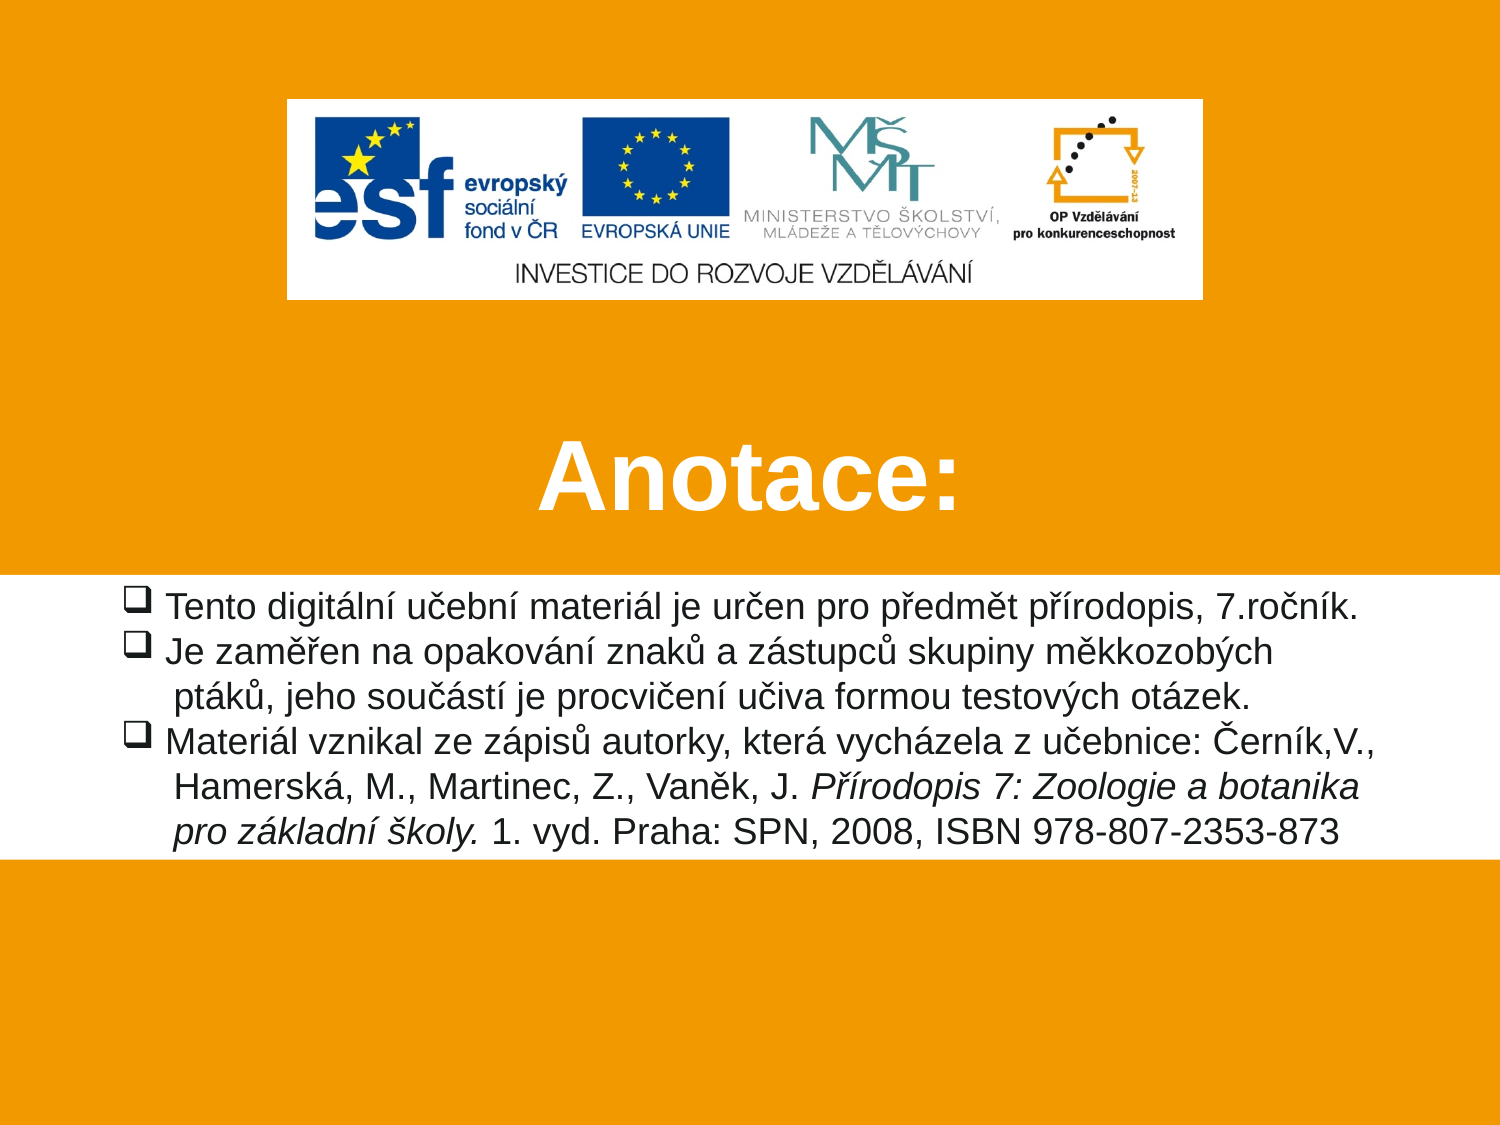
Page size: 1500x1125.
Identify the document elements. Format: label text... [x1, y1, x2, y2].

picture [287, 99, 1203, 300]
text_box Tento digitální učební materiál je určen pro předmět přírodopis, 7.ročník. Je zaměřen na opakování znaků a zástupců skupiny měkkozobých ptáků, jeho součástí je procvičení učiva formou testových otázek. Materiál vznikal ze zápisů autorky, která vycházela z učebnice: Černík,V., Hamerská, M., Martinec, Z., Vaněk, J. Přírodopis 7: Zoologie a botanika pro základní školy. 1. vyd. Praha: SPN, 2008, ISBN 978-807-2353-873 [0, 574, 1500, 860]
title Anotace: [112, 349, 1388, 574]
